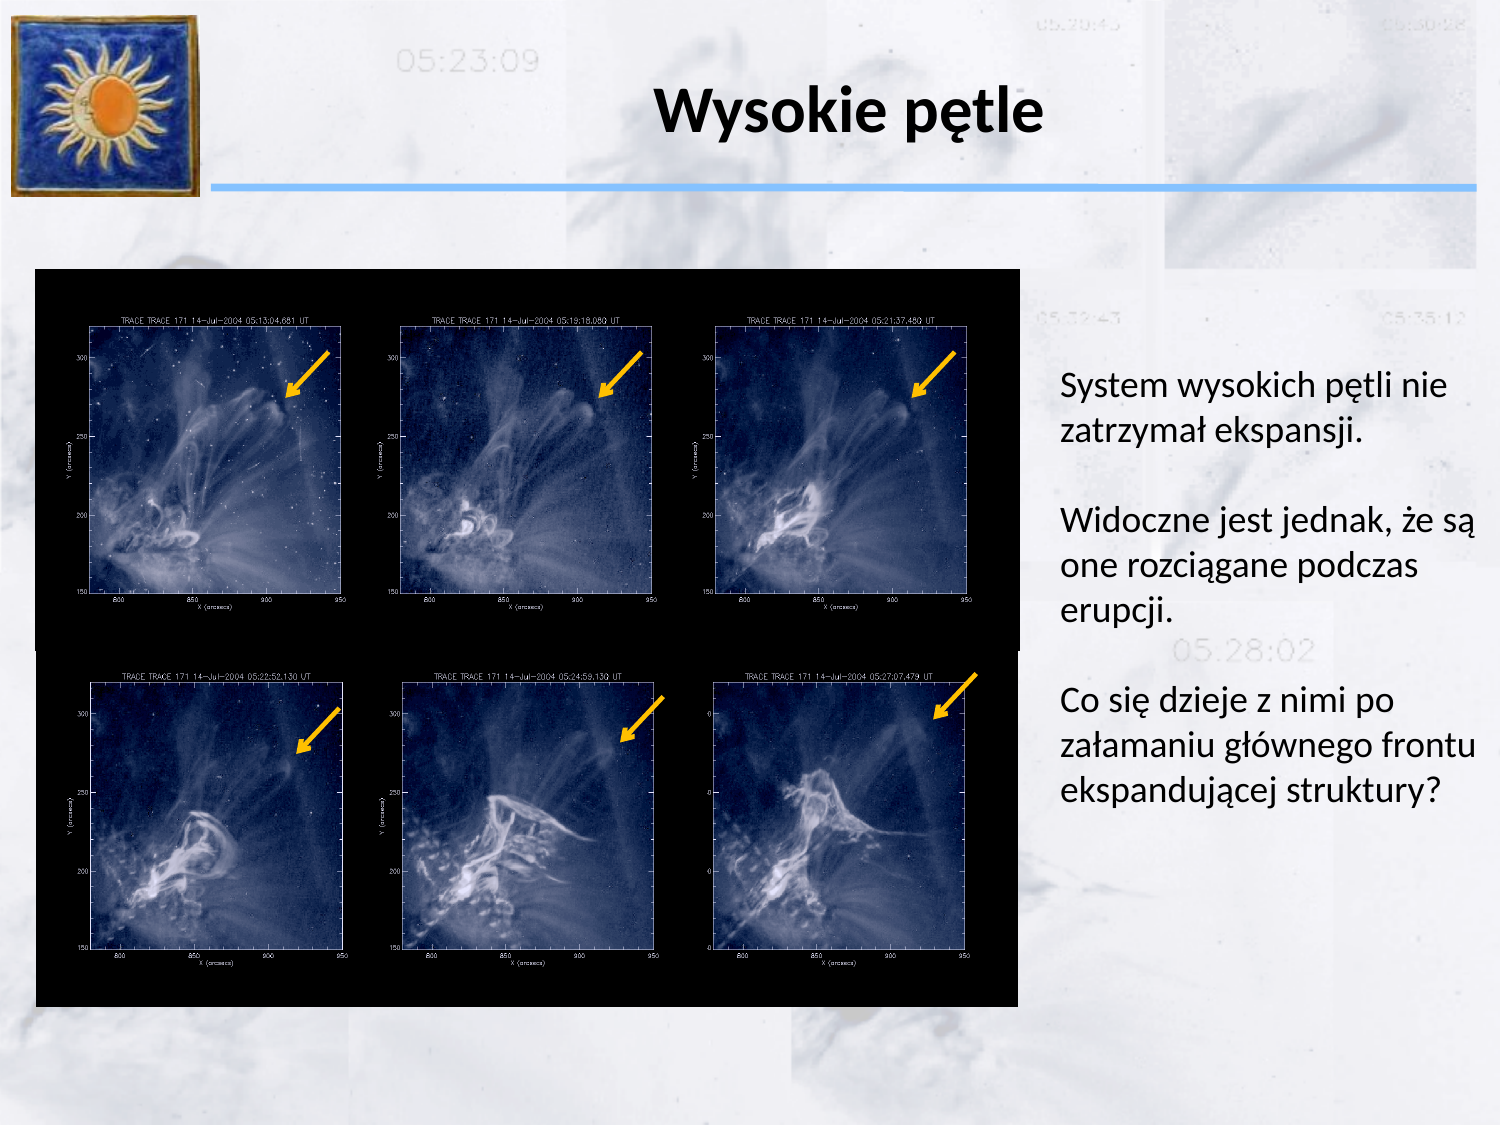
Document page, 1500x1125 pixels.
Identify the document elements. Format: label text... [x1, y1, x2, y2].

text_box System wysokich pętli nie zatrzymał ekspansji. Widoczne jest jednak, że są one rozciągane podczas erupcji. Co się dzieje z nimi po załamaniu głównego frontu ekspandującej struktury? [1045, 352, 1500, 817]
text_box Wysokie pętle [234, 58, 1465, 155]
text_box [34, 269, 1020, 1007]
picture [0, 0, 1500, 1125]
